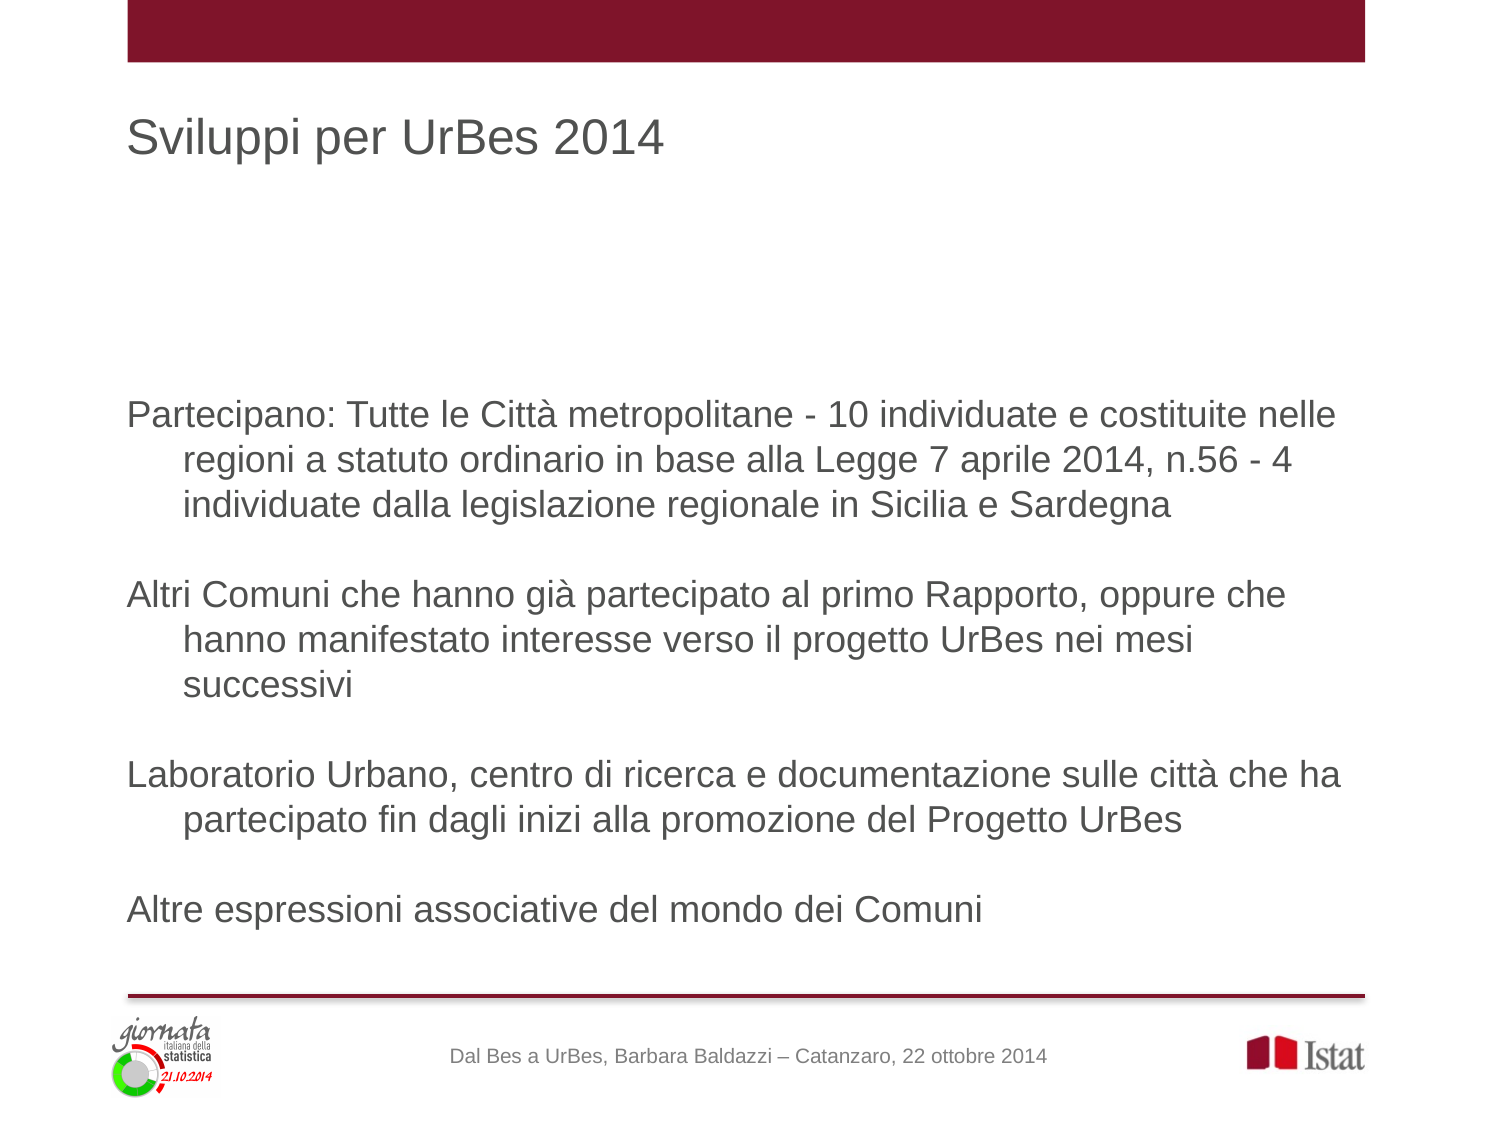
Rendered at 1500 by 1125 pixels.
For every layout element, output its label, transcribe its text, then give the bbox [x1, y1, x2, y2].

picture [111, 1015, 221, 1098]
picture [1239, 1025, 1373, 1081]
text_box Dal Bes a UrBes, Barbara Baldazzi – Catanzaro, 22 ottobre 2014 [434, 1035, 1104, 1076]
text_box Partecipano: Tutte le Città metropolitane - 10 individuate e costituite nelle regioni a statuto ordinario in base alla Legge 7 aprile 2014, n.56 - 4 individuate dalla legislazione regionale in Sicilia e Sardegna Altri Comuni che hanno già partecipato al primo Rapporto, oppure che hanno manifestato interesse verso il progetto UrBes nei mesi successivi Laboratorio Urbano, centro di ricerca e documentazione sulle città che ha partecipato fin dagli inizi alla promozione del Progetto UrBes Altre espressioni associative del mondo dei Comuni [111, 382, 1366, 937]
text_box Sviluppi per UrBes 2014 [111, 97, 1366, 173]
